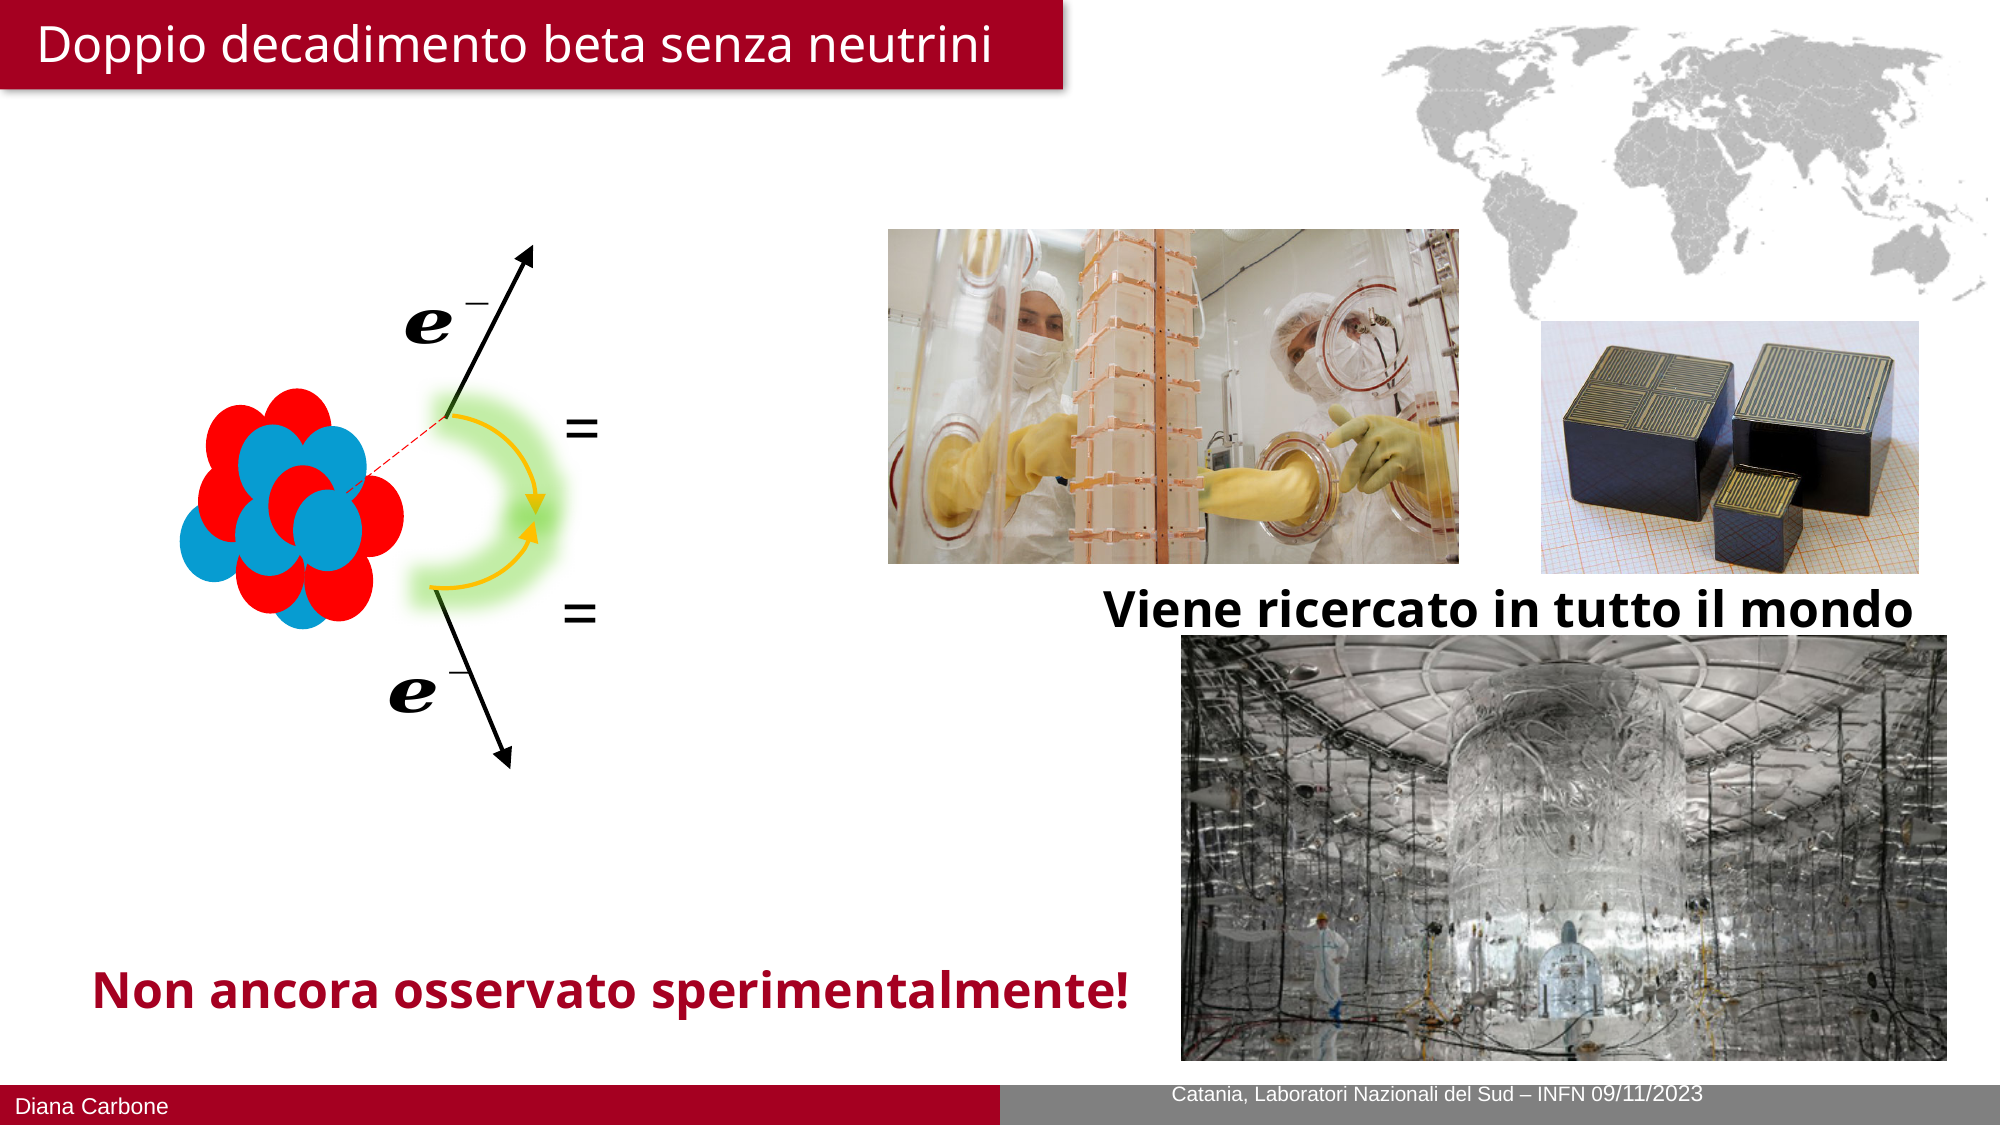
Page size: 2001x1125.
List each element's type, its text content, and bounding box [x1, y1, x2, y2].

text_box Non ancora osservato sperimentalmente! [76, 951, 1156, 1026]
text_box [179, 244, 641, 770]
picture [1181, 635, 1947, 1061]
picture [888, 13, 1988, 574]
text_box Doppio decadimento beta senza neutrini [21, 0, 1060, 87]
text_box Viene ricercato in tutto il mondo [1089, 569, 1964, 645]
